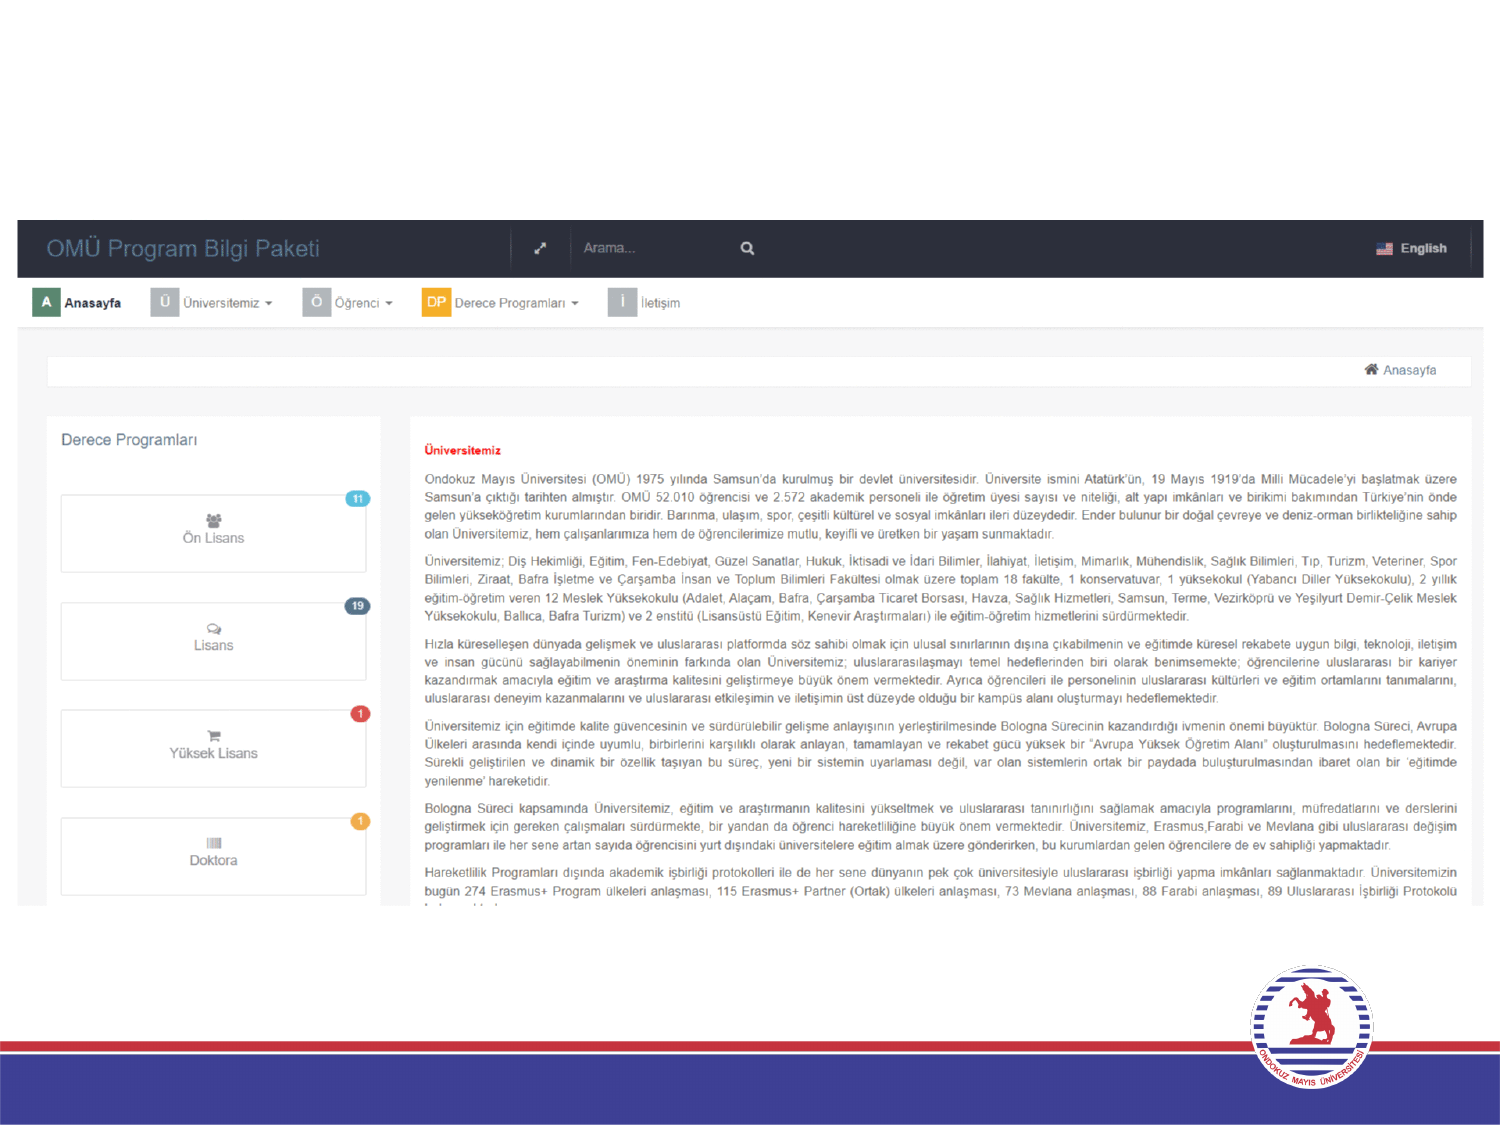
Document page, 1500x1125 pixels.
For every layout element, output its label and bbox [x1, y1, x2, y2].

picture [0, 216, 1500, 909]
picture [0, 965, 1500, 1125]
